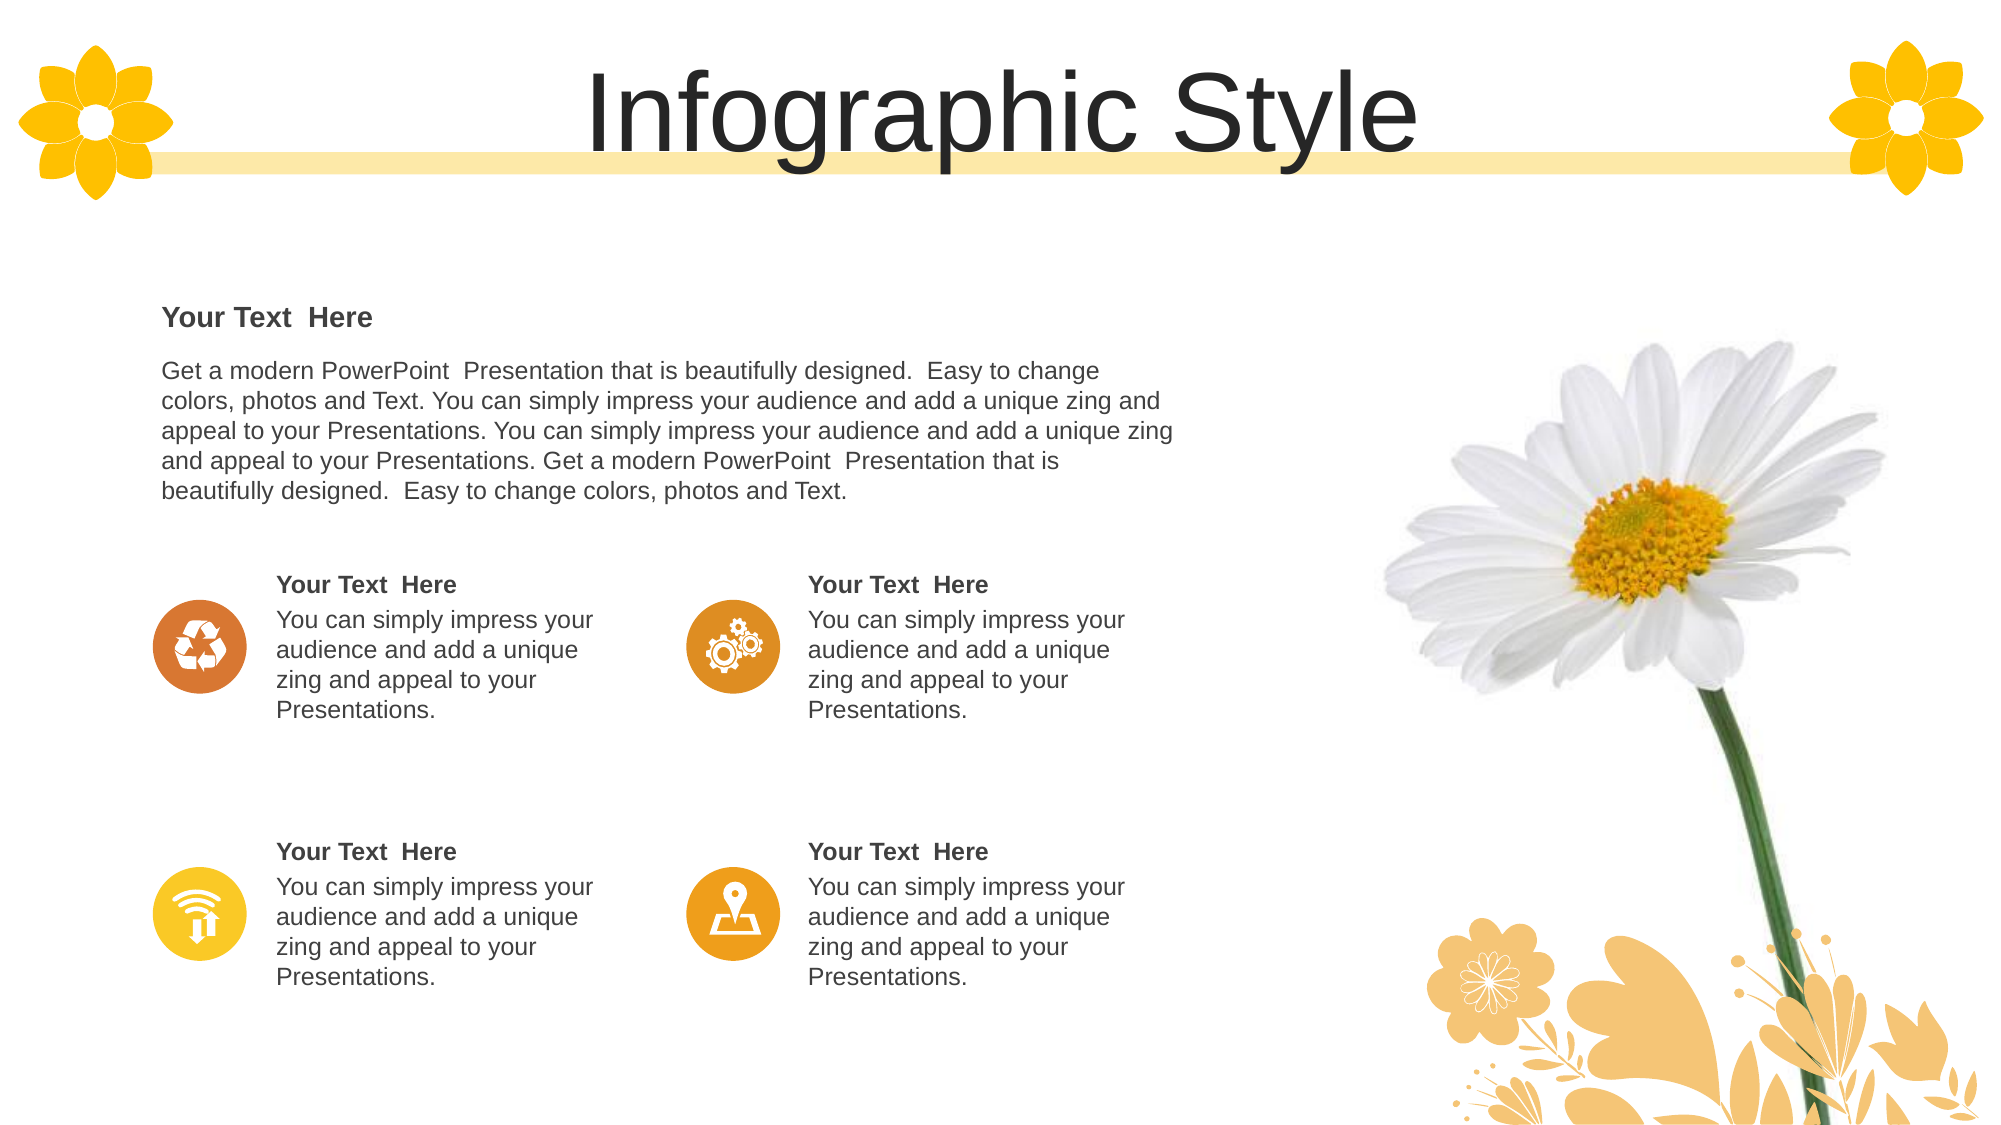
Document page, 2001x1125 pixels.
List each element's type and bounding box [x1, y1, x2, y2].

text_box [171, 888, 223, 946]
text_box [151, 598, 248, 695]
text_box [146, 290, 1193, 514]
text_box [685, 598, 782, 695]
text_box [685, 866, 782, 962]
text_box [707, 880, 763, 936]
picture [1312, 204, 1951, 1125]
text_box [261, 827, 629, 1000]
text_box [793, 827, 1153, 1000]
text_box [793, 560, 1153, 733]
text_box [151, 866, 248, 962]
text_box [18, 40, 1984, 201]
text_box [172, 619, 228, 676]
text_box [704, 616, 765, 675]
text_box [261, 560, 629, 733]
text_box [1426, 917, 1979, 1125]
